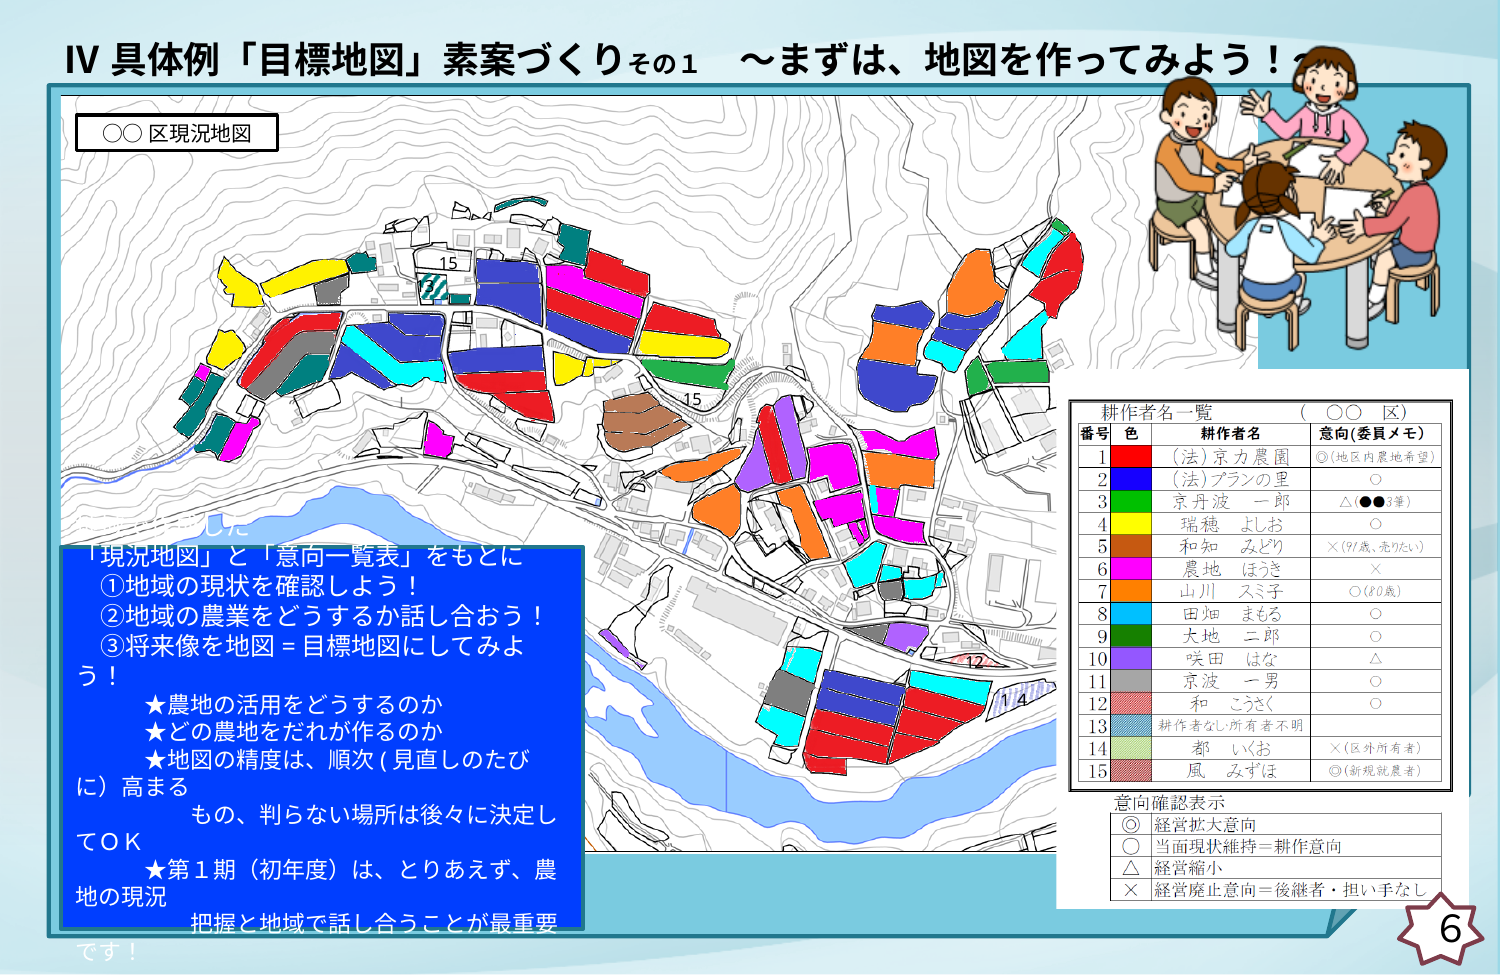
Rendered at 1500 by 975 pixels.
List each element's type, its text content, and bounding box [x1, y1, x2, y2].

text_box 地域で作成した 「現況地図」と「意向一覧表」をもとに ①地域の現状を確認しよう！ ②地域の農業をどうするか話し合おう！ ③将来像を地図=目標地図にしてみよう！ ★農地の活用をどうするのか ★どの農地をだれが作るのか ★地図の精度は、順次(見直しのたびに）高まる もの、判らない場所は後々に決定してＯＫ ★第１期（初年度）は、とりあえず、農地の現況 把握と地域で話し合うことが最重要です！ [59, 861, 585, 931]
text_box ６ [1396, 905, 1485, 966]
text_box [46, 83, 1349, 939]
picture [60, 28, 1470, 909]
title Ⅳ具体例「目標地図」素案づくりその１ ～まずは、地図を作ってみよう！～ [49, 26, 1399, 83]
